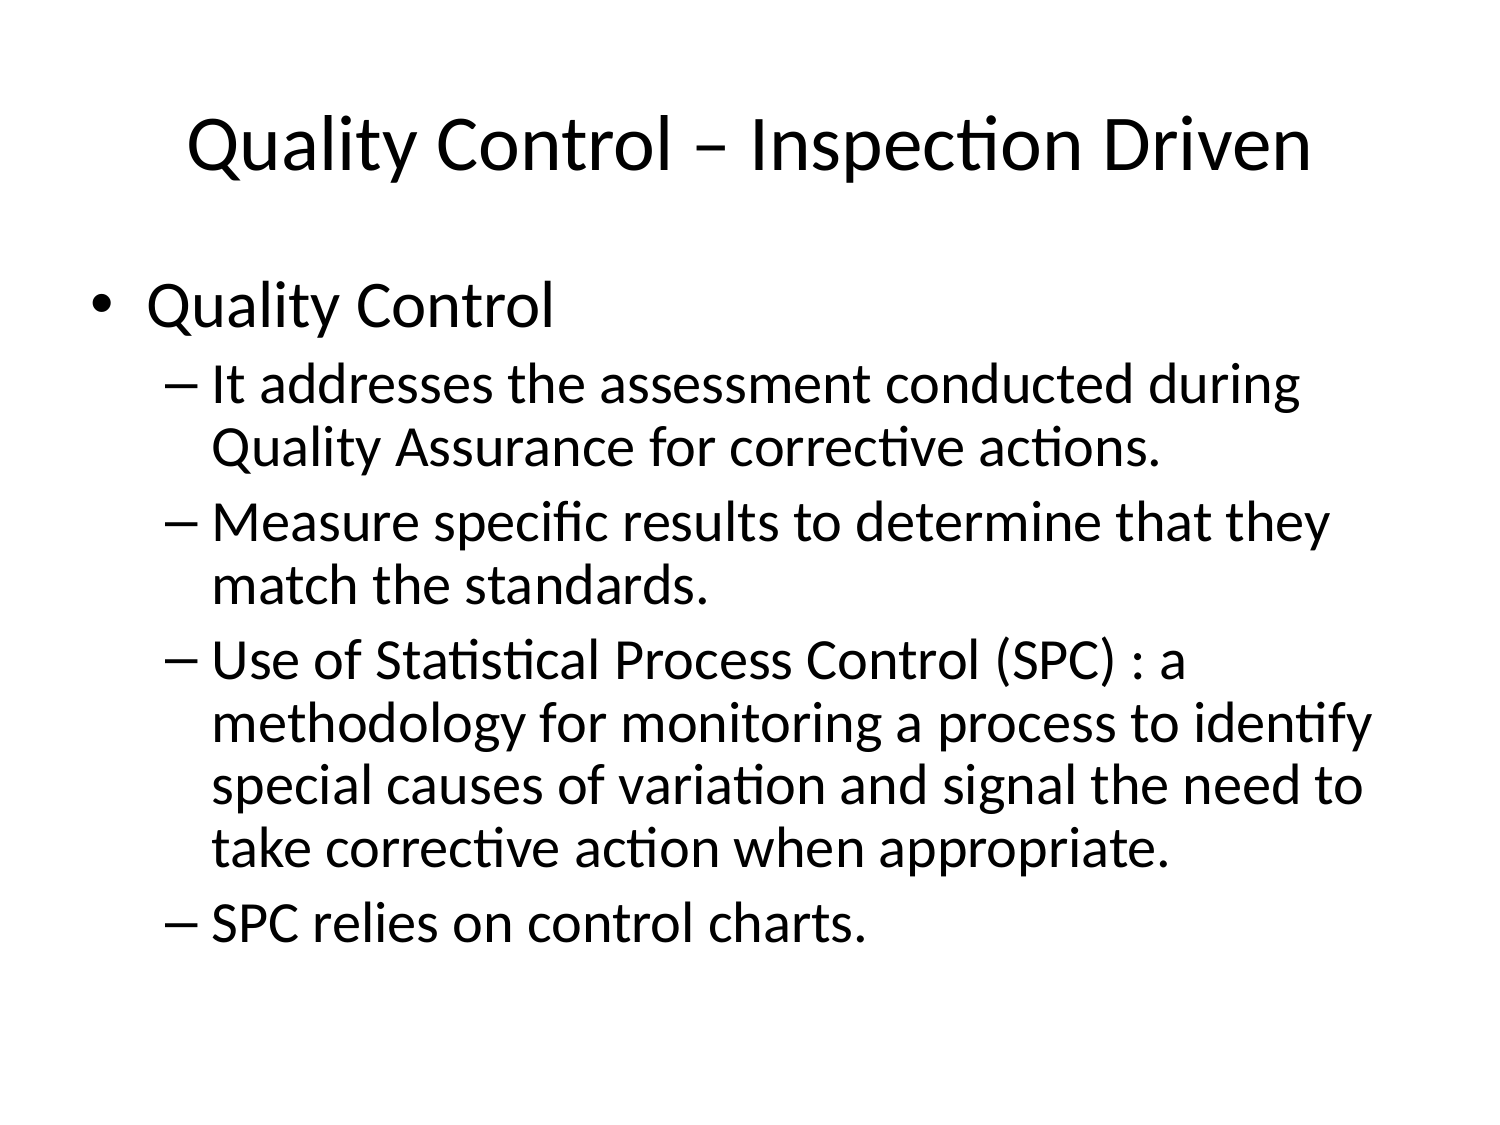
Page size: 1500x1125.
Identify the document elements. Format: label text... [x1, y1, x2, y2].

title Quality Control – Inspection Driven [75, 45, 1425, 233]
list Quality Control It addresses the assessment conducted during Quality Assurance for corrective actions. Measure specific results to determine that they match the standards. Use of Statistical Process Control (SPC) : a methodology for monitoring a process to identify special causes of variation and signal the need to take corrective action when appropriate. SPC relies on control charts. [75, 262, 1425, 1005]
